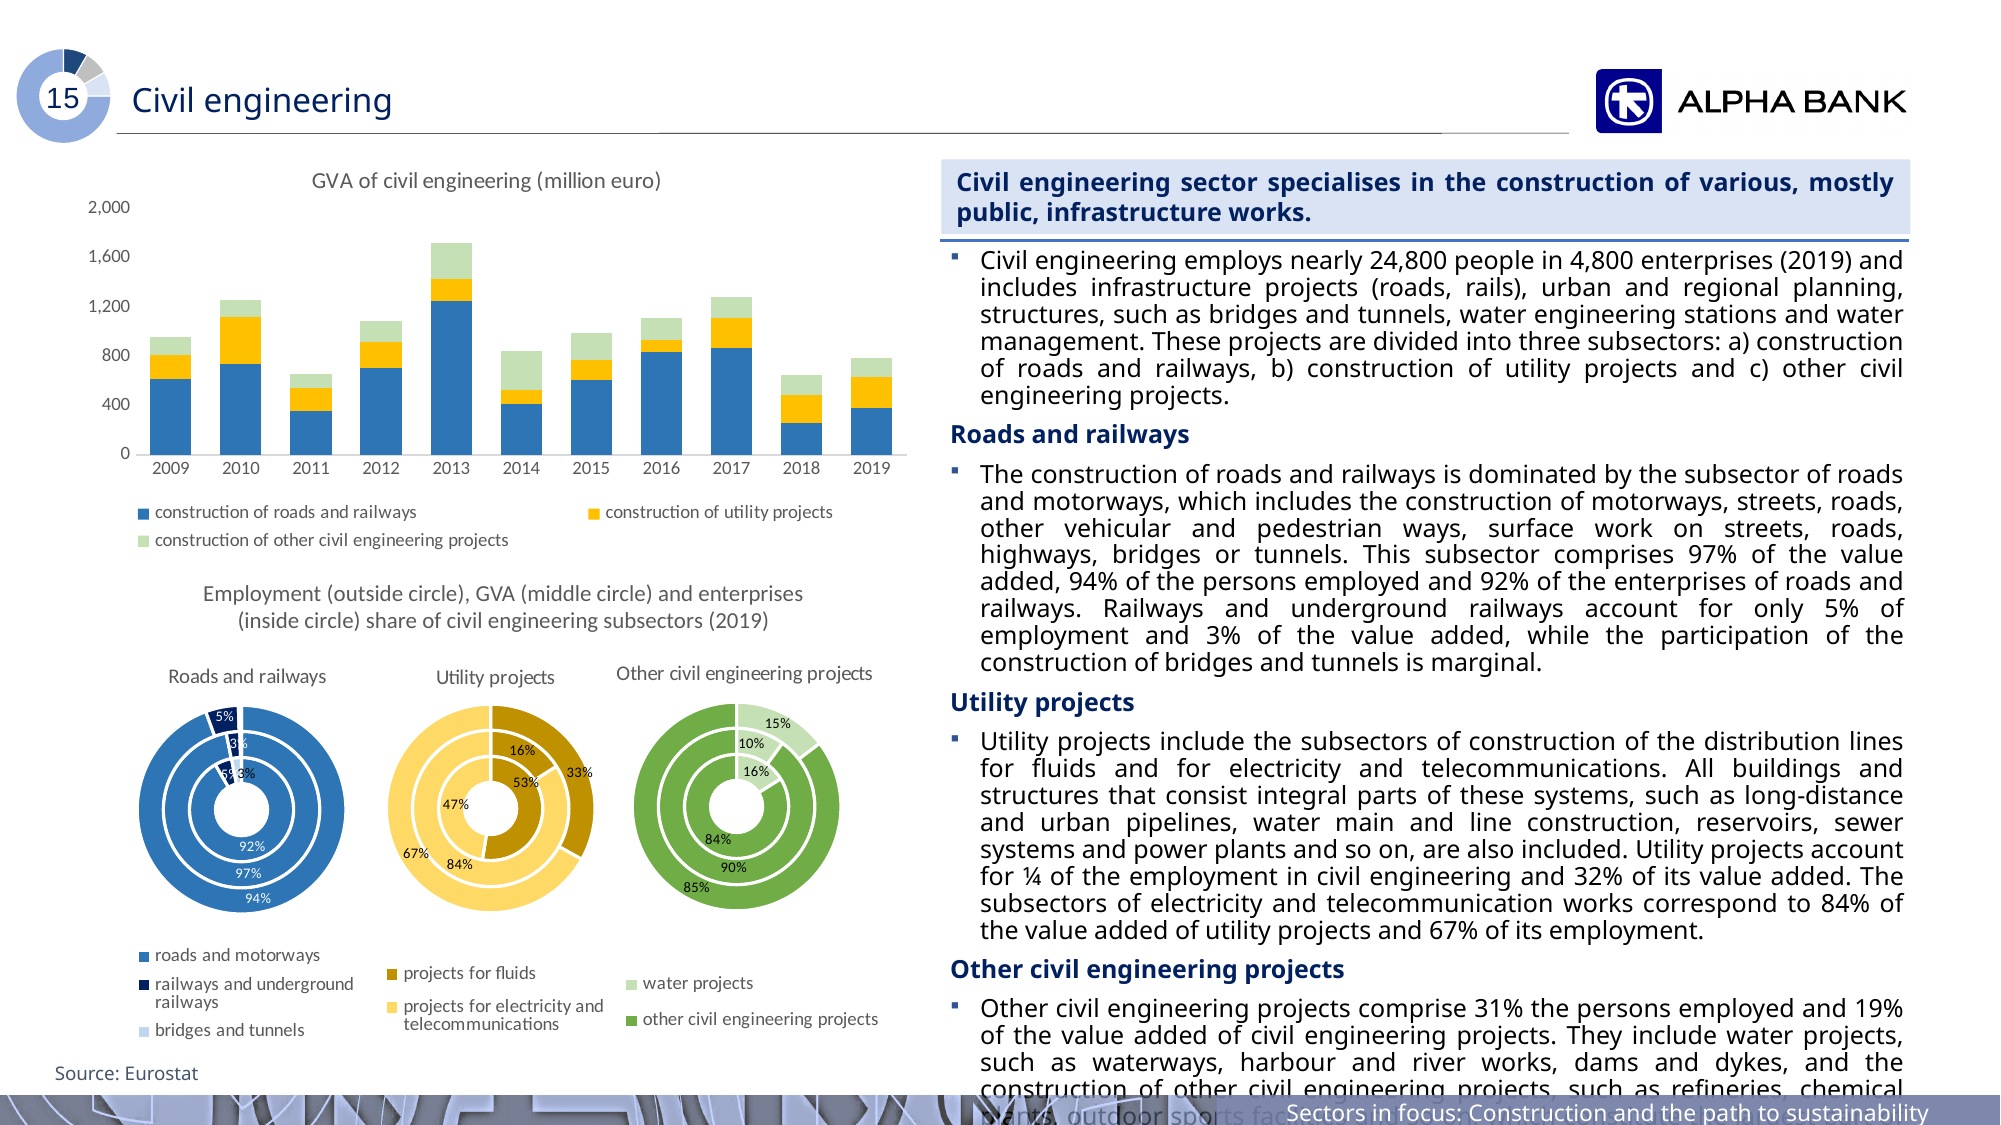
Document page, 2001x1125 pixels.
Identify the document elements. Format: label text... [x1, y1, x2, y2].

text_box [935, 159, 1921, 1085]
picture [1596, 69, 1907, 134]
chart [10, 48, 117, 155]
text_box Employment (outside circle), GVA (middle circle) and enterprises (inside circle) share of civil engineering subsectors (2019) [164, 571, 843, 625]
chart [64, 164, 908, 560]
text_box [14, 625, 941, 1052]
text_box Source: Eurostat [40, 1054, 980, 1092]
text_box Civil engineering [117, 69, 1596, 134]
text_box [0, 1095, 2000, 1125]
